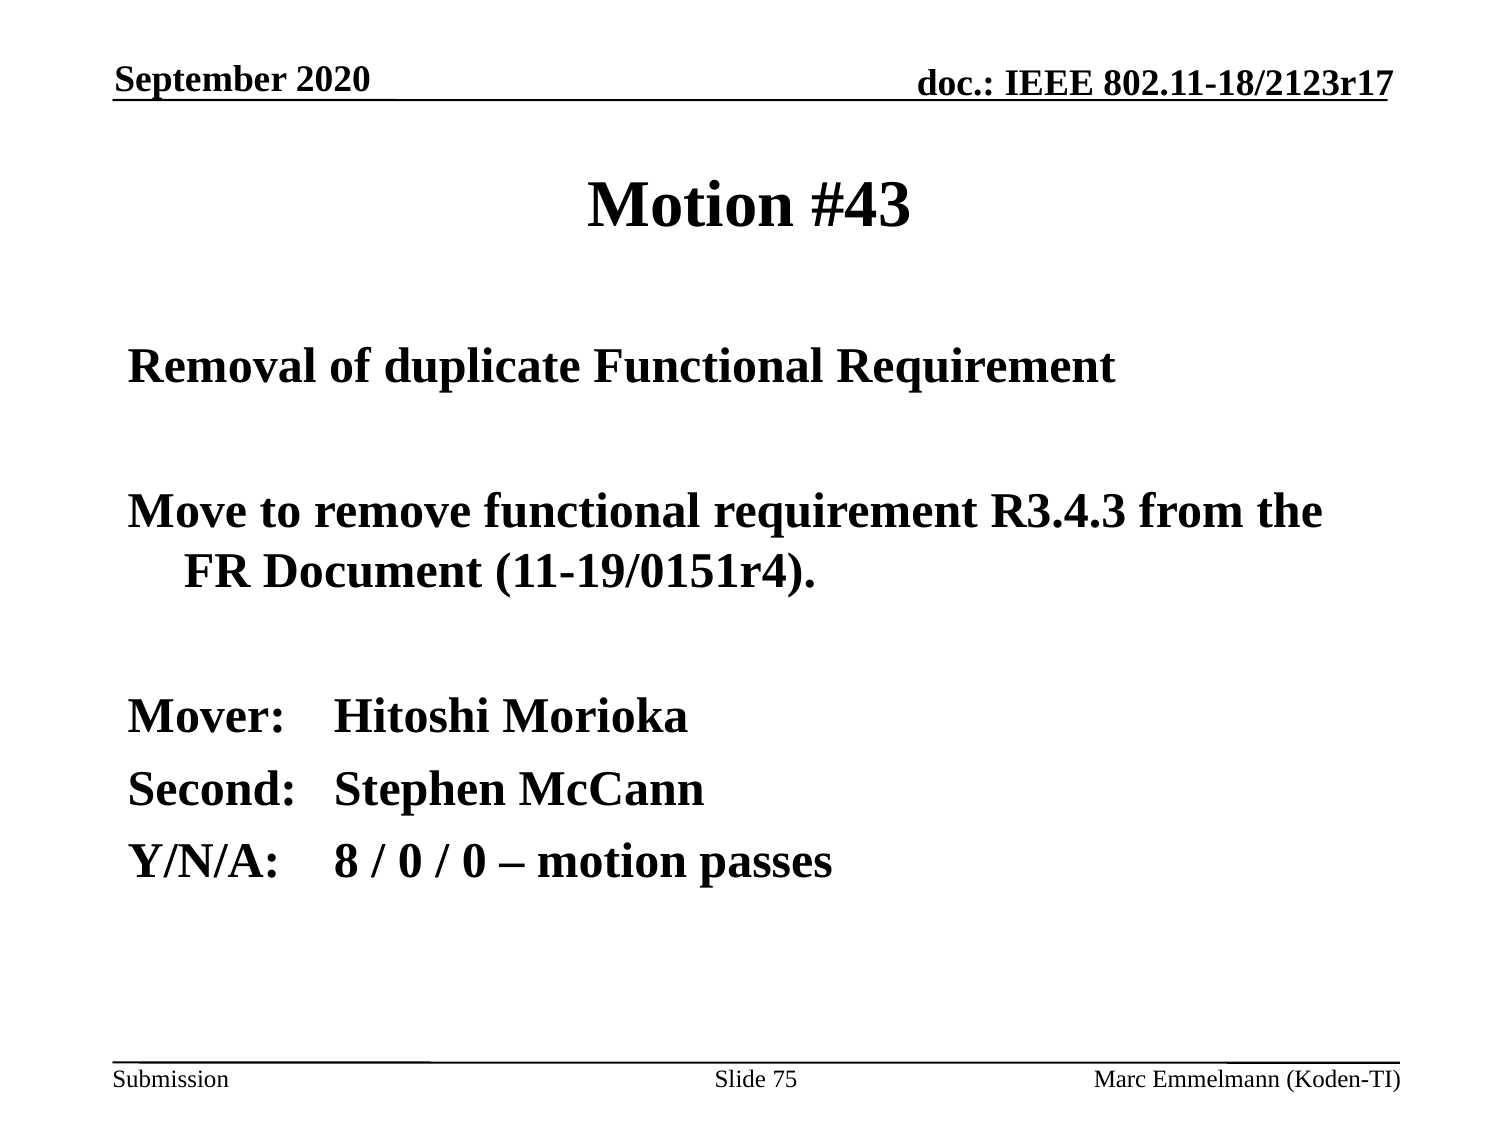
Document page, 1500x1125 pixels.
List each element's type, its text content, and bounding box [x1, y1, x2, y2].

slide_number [114, 54, 423, 100]
list Removal of duplicate Functional Requirement Move to remove functional requirement R3.4.3 from the FR Document (11-19/0151r4). Mover: Hitoshi Morioka Second: Stephen McCann Y/N/A: 8 / 0 / 0 – motion passes [112, 324, 1388, 1000]
title Motion #43 [112, 112, 1388, 288]
slide_number Slide 75 [712, 1061, 800, 1123]
footer Marc Emmelmann (Koden-TI) [878, 1061, 1402, 1093]
